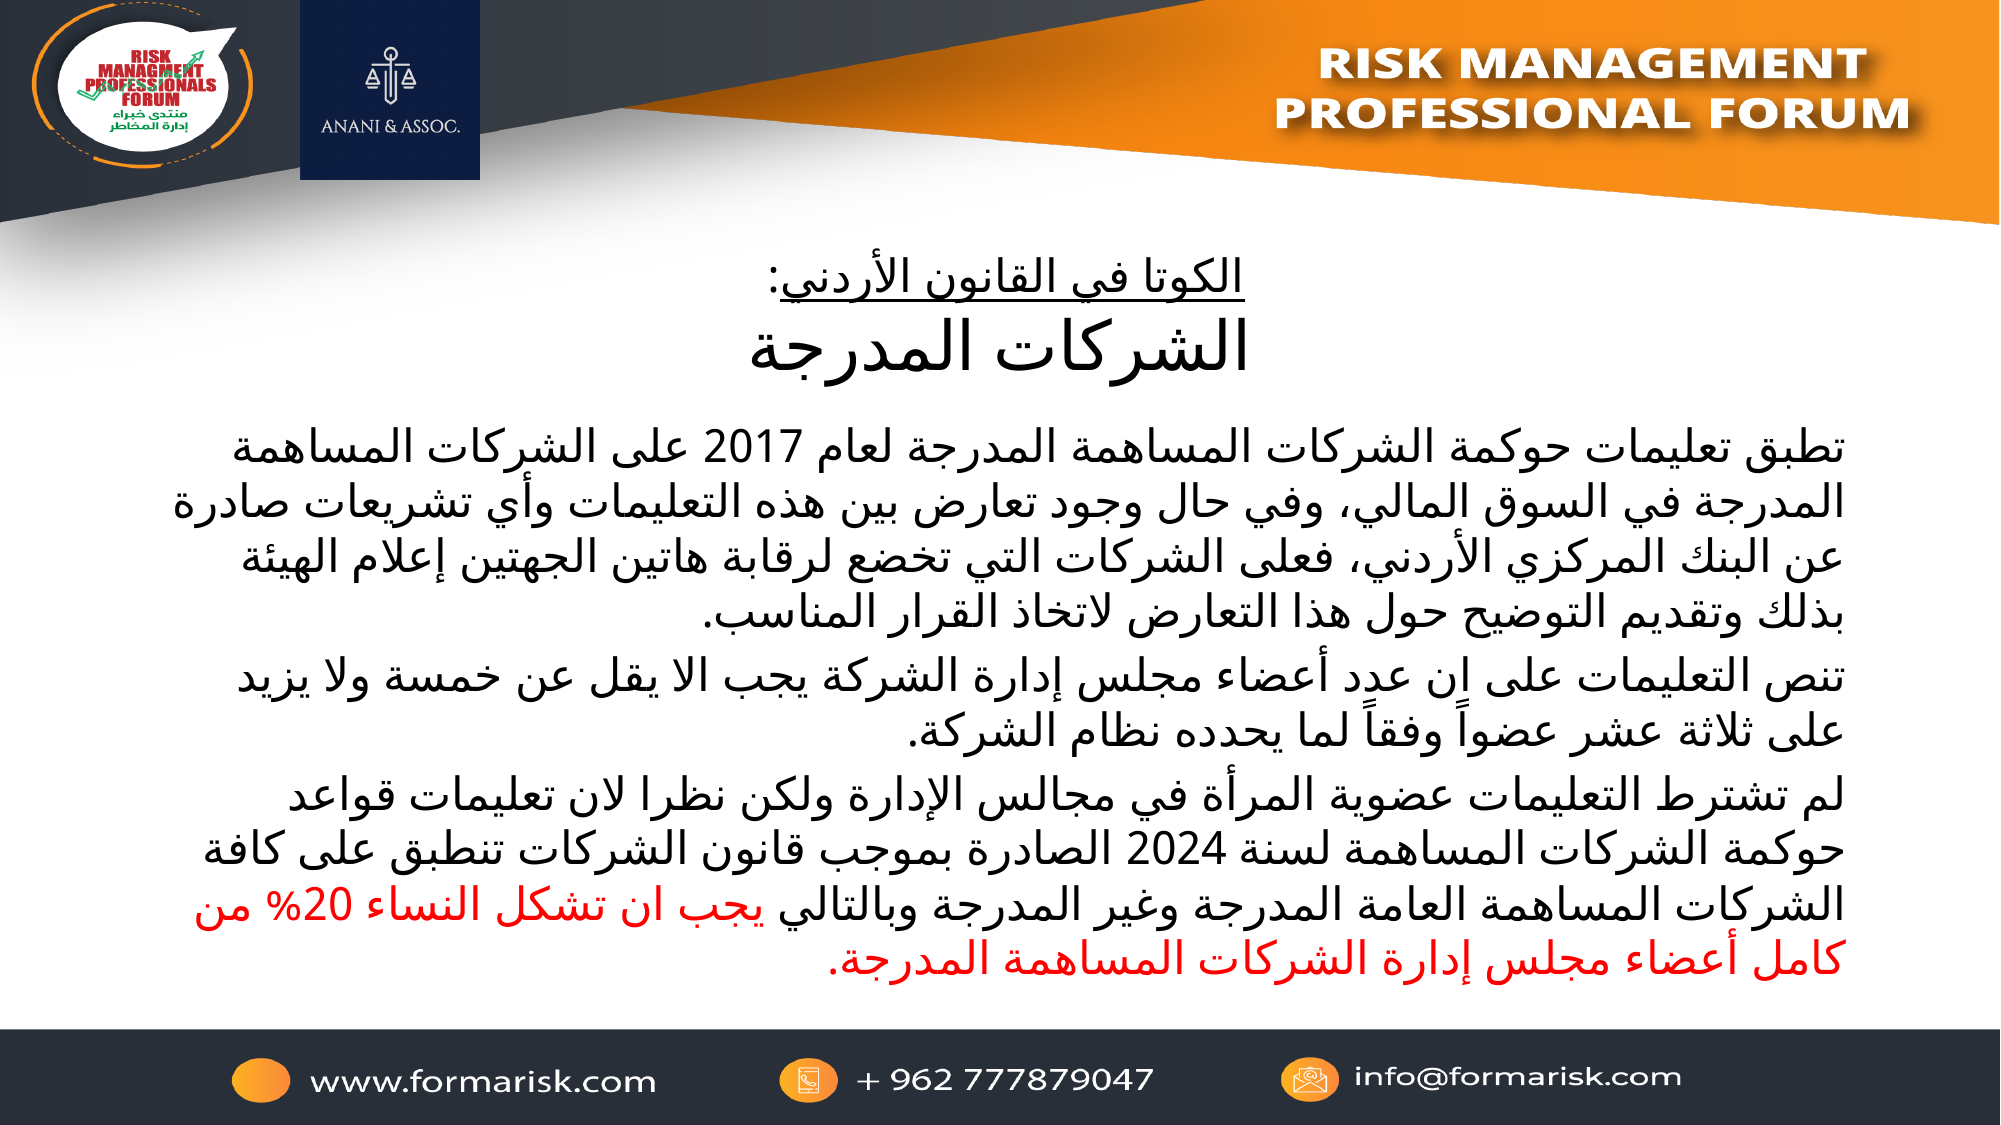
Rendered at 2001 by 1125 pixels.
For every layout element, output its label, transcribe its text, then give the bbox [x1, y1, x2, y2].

title الكوتا في القانون الأردني: الشركات المدرجة [99, 221, 1900, 409]
list تطبق تعليمات حوكمة الشركات المساهمة المدرجة لعام 2017 على الشركات المساهمة المدرجة في السوق المالي، وفي حال وجود تعارض بين هذه التعليمات وأي تشريعات صادرة عن البنك المركزي الأردني، فعلى الشركات التي تخضع لرقابة هاتين الجهتين إعلام الهيئة بذلك وتقديم التوضيح حول هذا التعارض لاتخاذ القرار المناسب. تنص التعليمات على ان عدد أعضاء مجلس إدارة الشركة يجب الا يقل عن خمسة ولا يزيد على ثلاثة عشر عضواً وفقاً لما يحدده نظام الشركة. لم تشترط التعليمات عضوية المرأة في مجالس الإدارة ولكن نظرا لان تعليمات قواعد حوكمة الشركات المساهمة لسنة 2024 الصادرة بموجب قانون الشركات تنطبق على كافة الشركات المساهمة العامة المدرجة وغير المدرجة وبالتالي يجب ان تشكل النساء 20% من كامل أعضاء مجلس إدارة الشركات المساهمة المدرجة. [137, 408, 1863, 1090]
picture [0, 0, 2000, 1125]
